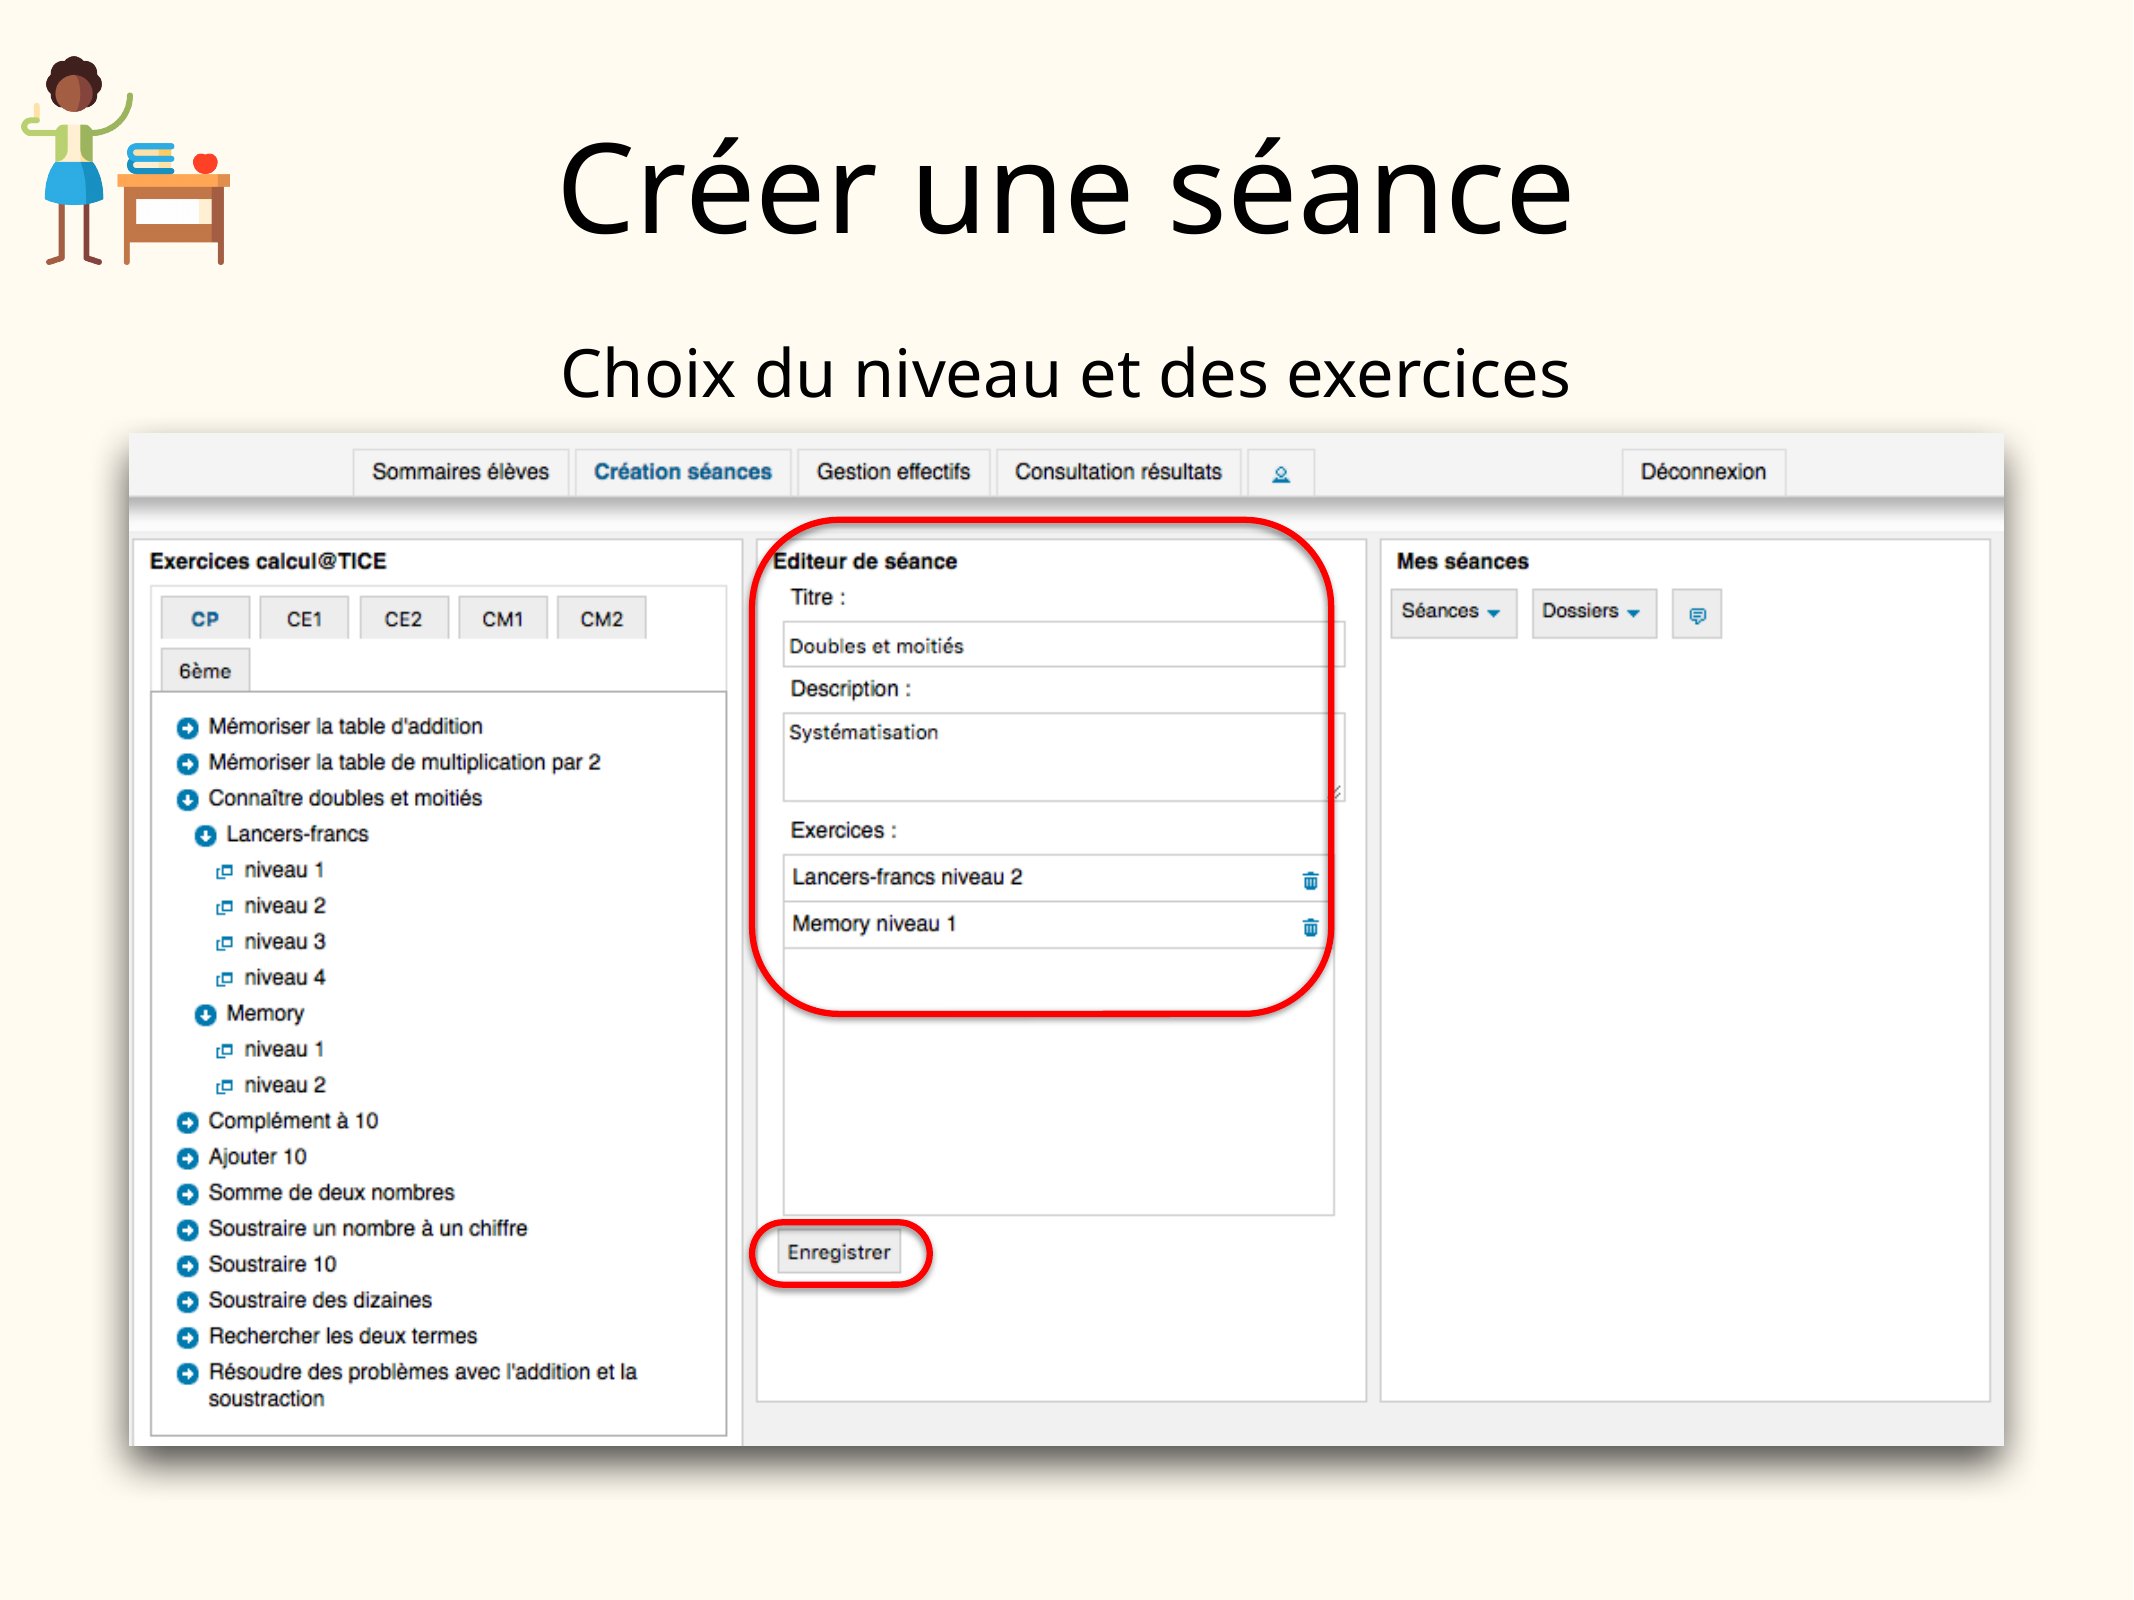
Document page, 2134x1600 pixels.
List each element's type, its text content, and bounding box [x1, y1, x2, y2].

title Créer une séance [208, 48, 1925, 268]
list Choix du niveau et des exercices [208, 322, 1925, 422]
picture [129, 433, 2004, 1446]
picture [21, 56, 231, 266]
